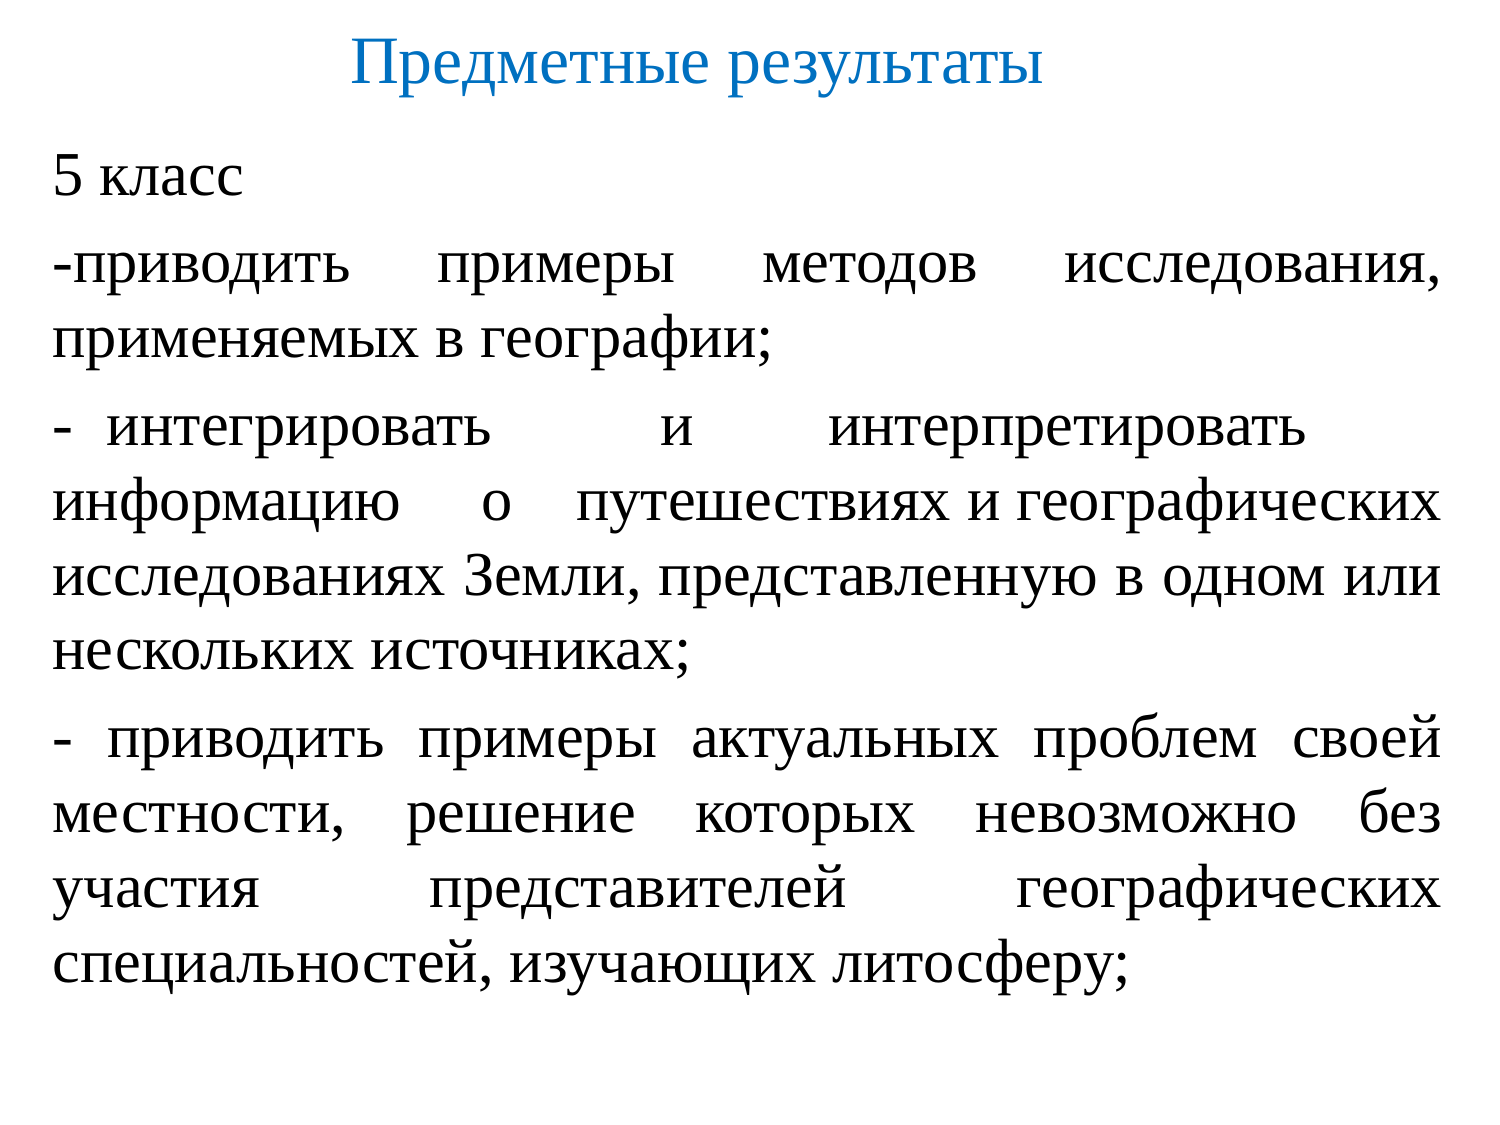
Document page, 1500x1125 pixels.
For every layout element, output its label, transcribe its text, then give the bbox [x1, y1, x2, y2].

title Предметные результаты [112, 7, 1300, 105]
list 5 класс -приводить примеры методов исследования, применяемых в географии; - интегрировать и интерпретировать информацию о путешествиях и географических исследованиях Земли, представленную в одном или нескольких источниках; - приводить примеры актуальных проблем своей местности, решение которых невозможно без участия представителей географических специальностей, изучающих литосферу; [37, 125, 1459, 1059]
